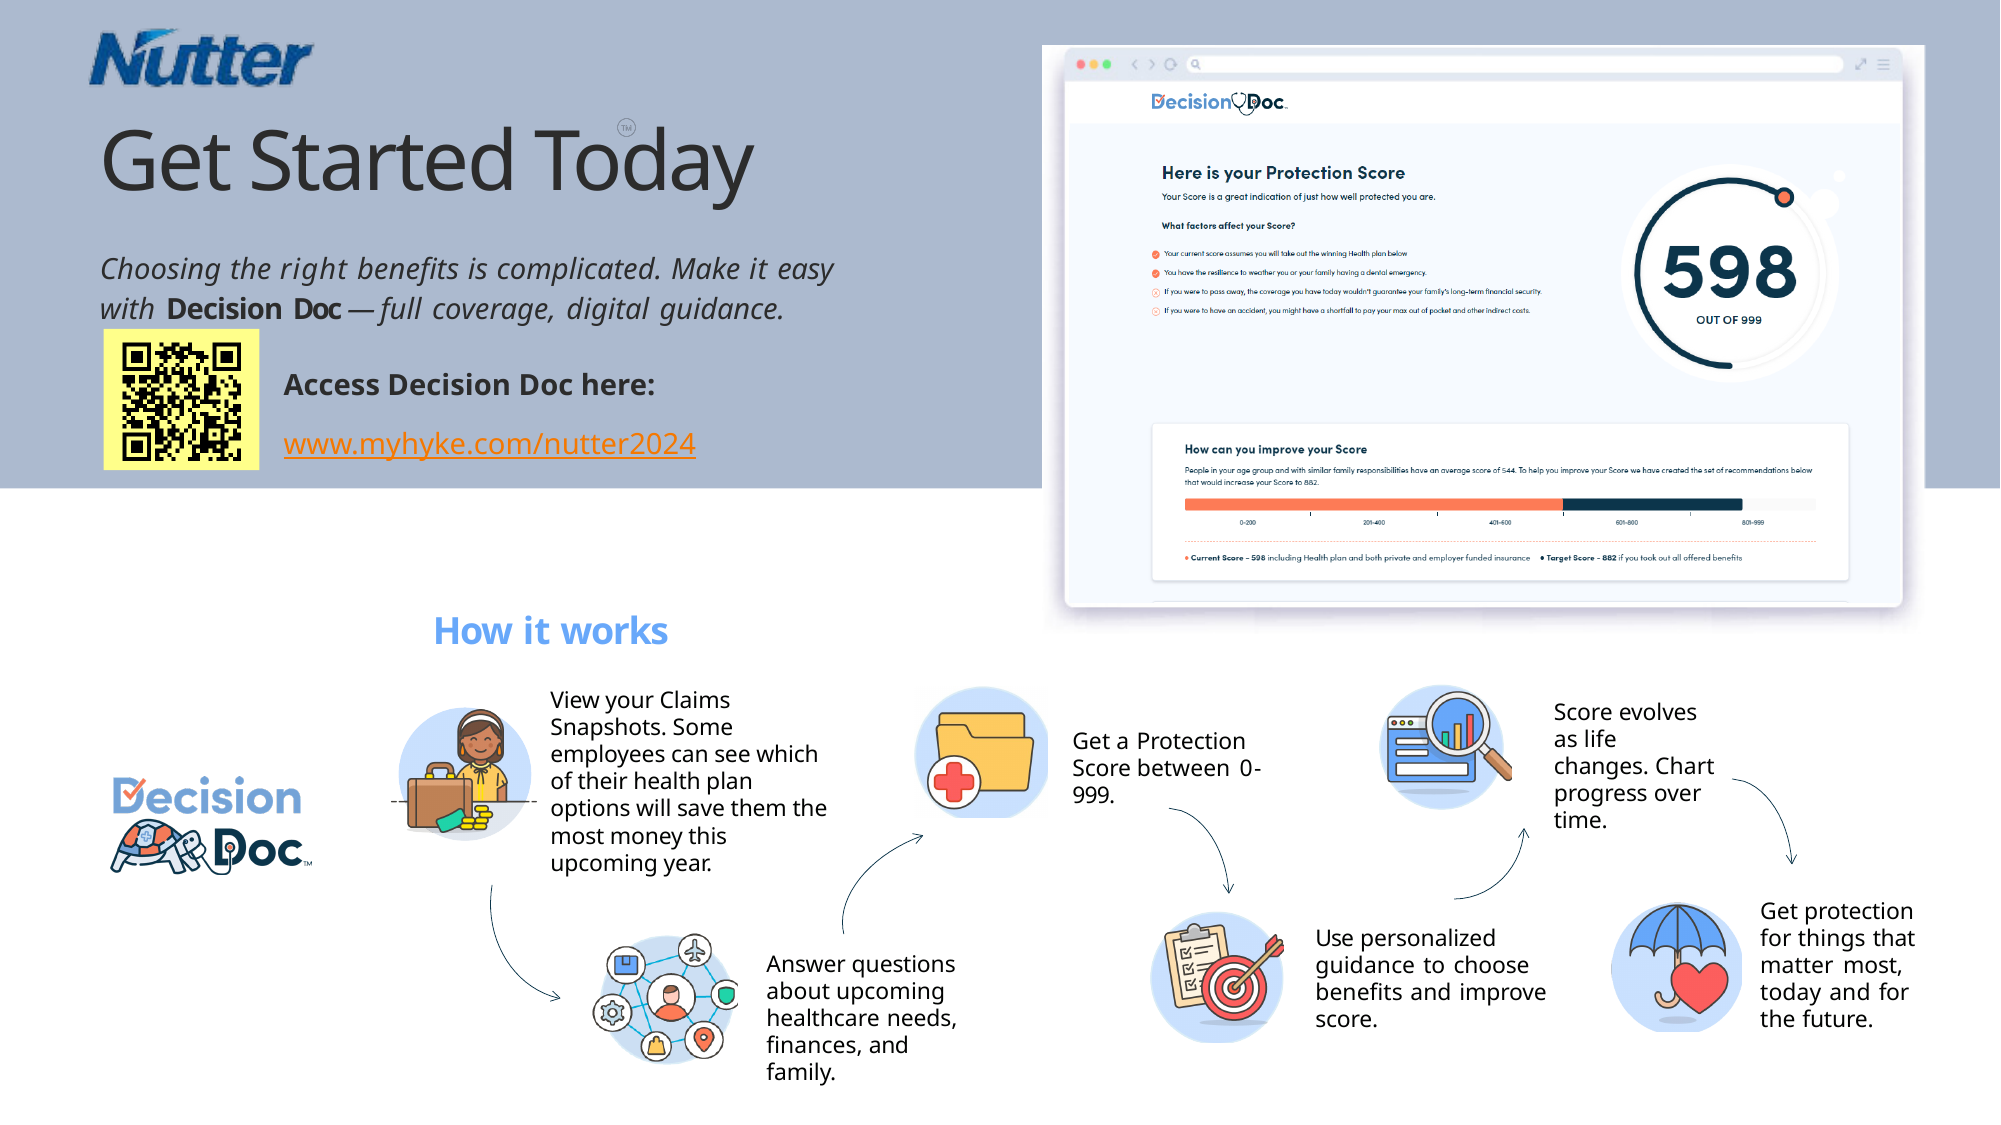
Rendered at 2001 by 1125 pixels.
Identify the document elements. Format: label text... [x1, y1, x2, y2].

text_box Get a Protection Score between 0-999. [1070, 723, 1294, 808]
picture [1608, 900, 1742, 1032]
picture [592, 933, 738, 1065]
text_box Choosing the right benefits is complicated. Make it easy with Decision Doc — full coverage, digital guidance. [98, 244, 843, 326]
text_box Get Started Today [98, 104, 768, 207]
picture [74, 0, 324, 193]
text_box Score evolves as life changes. Chart progress over time. [1551, 694, 1716, 834]
text_box [0, 0, 2000, 489]
text_box Use personalized guidance to choose benefits and improve score. [1313, 920, 1568, 1033]
picture [1379, 684, 1512, 810]
text_box Answer questions about upcoming healthcare needs, finances, and family. [764, 946, 979, 1086]
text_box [1168, 808, 1234, 894]
picture [1150, 911, 1284, 1043]
text_box Get protection for things that matter most, today and for the future. [1758, 893, 1934, 1033]
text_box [490, 884, 561, 1002]
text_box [842, 833, 923, 935]
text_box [1454, 828, 1529, 899]
text_box View your Claims Snapshots. Some employees can see which of their health plan options will save them the most money this upcoming year. [548, 682, 840, 876]
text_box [1731, 778, 1797, 864]
picture [105, 325, 258, 479]
picture [914, 686, 1048, 818]
picture [391, 707, 537, 841]
picture [110, 776, 312, 875]
picture [615, 116, 638, 139]
picture [1069, 84, 1900, 603]
text_box Access Decision Doc here: www.myhyke.com/nutter2024 [281, 359, 1026, 465]
text_box How it works [430, 605, 783, 653]
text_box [1042, 45, 1926, 634]
